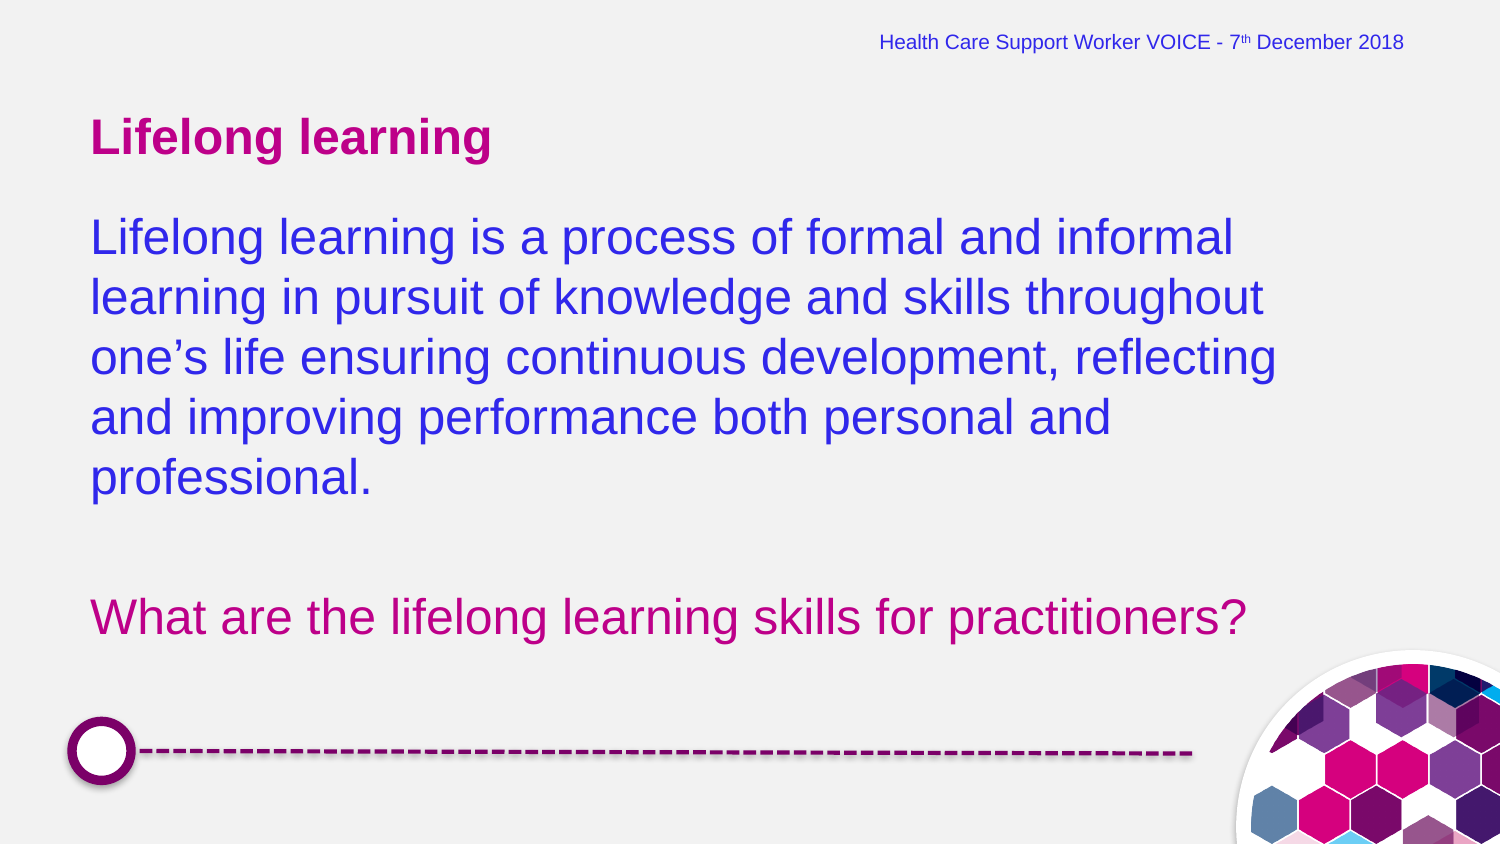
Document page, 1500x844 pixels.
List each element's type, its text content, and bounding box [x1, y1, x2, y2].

title Lifelong learning [75, 94, 1425, 175]
list Lifelong learning is a process of formal and informal learning in pursuit of knowledge and skills throughout one’s life ensuring continuous development, reflecting and improving performance both personal and professional. What are the lifelong learning skills for practitioners? [75, 196, 1344, 728]
text_box Health Care Support Worker VOICE - 7th December 2018 [74, 0, 1425, 83]
picture [1251, 664, 1500, 844]
